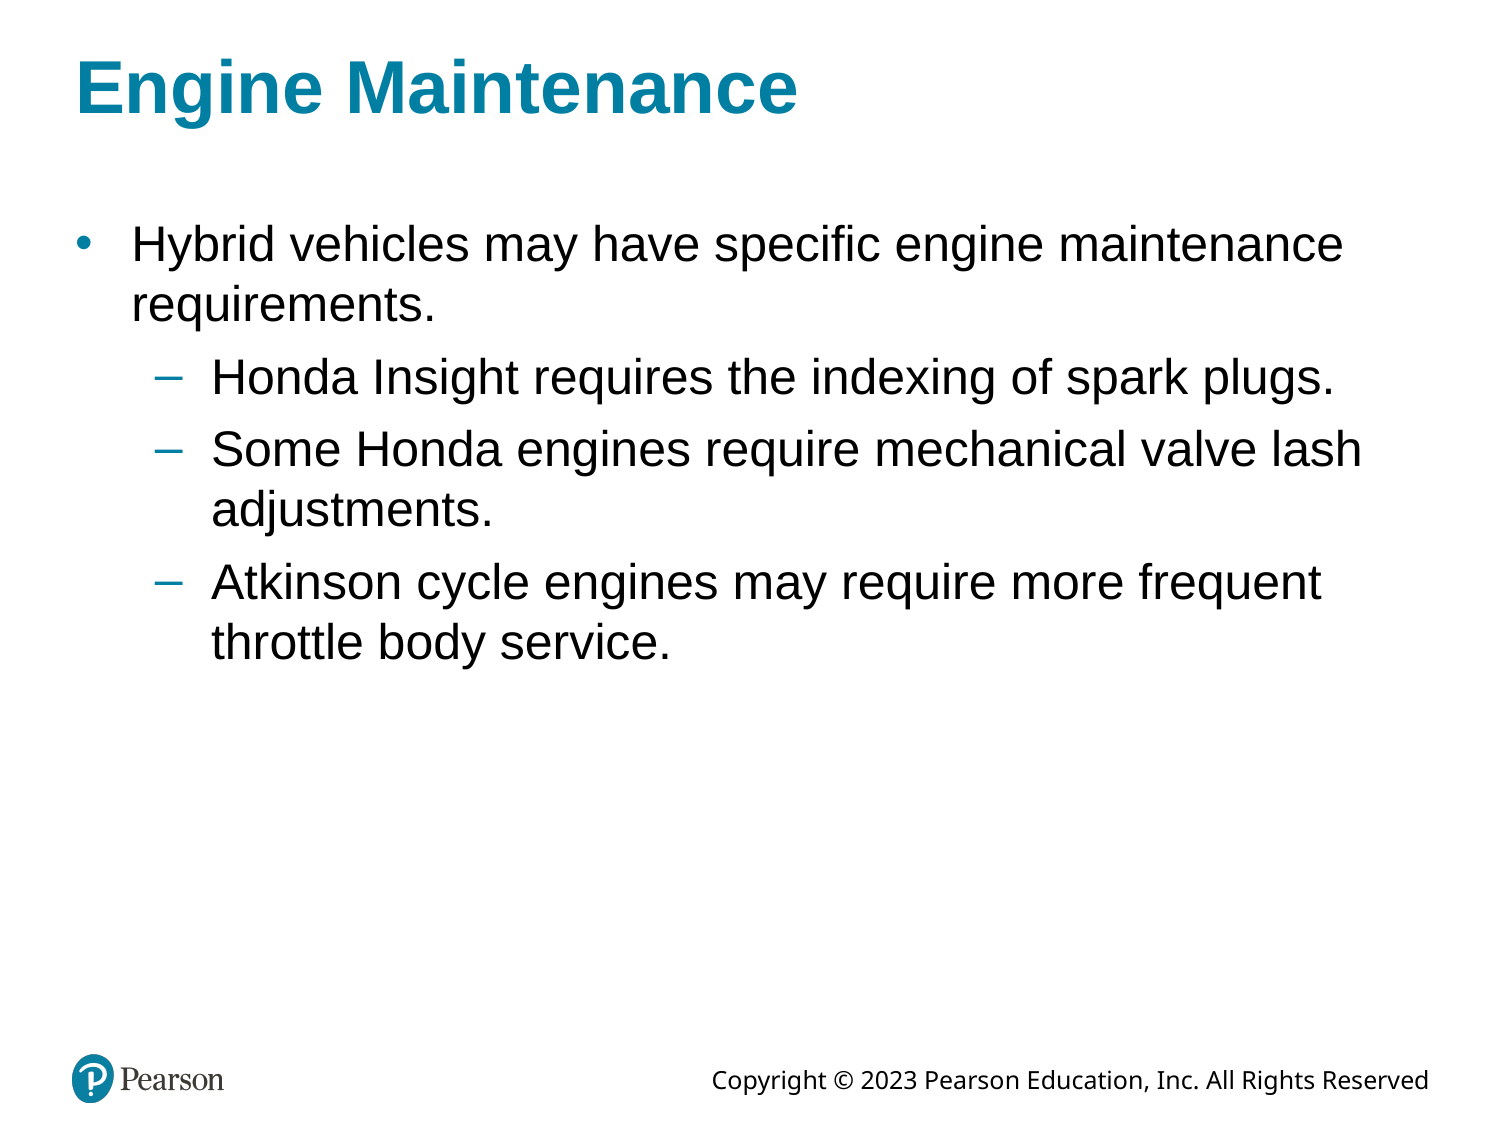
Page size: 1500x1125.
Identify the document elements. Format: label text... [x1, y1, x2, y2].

picture [72, 1054, 88, 1071]
picture [72, 1089, 83, 1103]
list Hybrid vehicles may have specific engine maintenance requirements. Honda Insight requires the indexing of spark plugs. Some Honda engines require mechanical valve lash adjustments. Atkinson cycle engines may require more frequent throttle body service. [75, 118, 1426, 763]
picture [80, 1064, 106, 1089]
picture [98, 1054, 224, 1103]
title Engine Maintenance [75, 0, 1425, 118]
